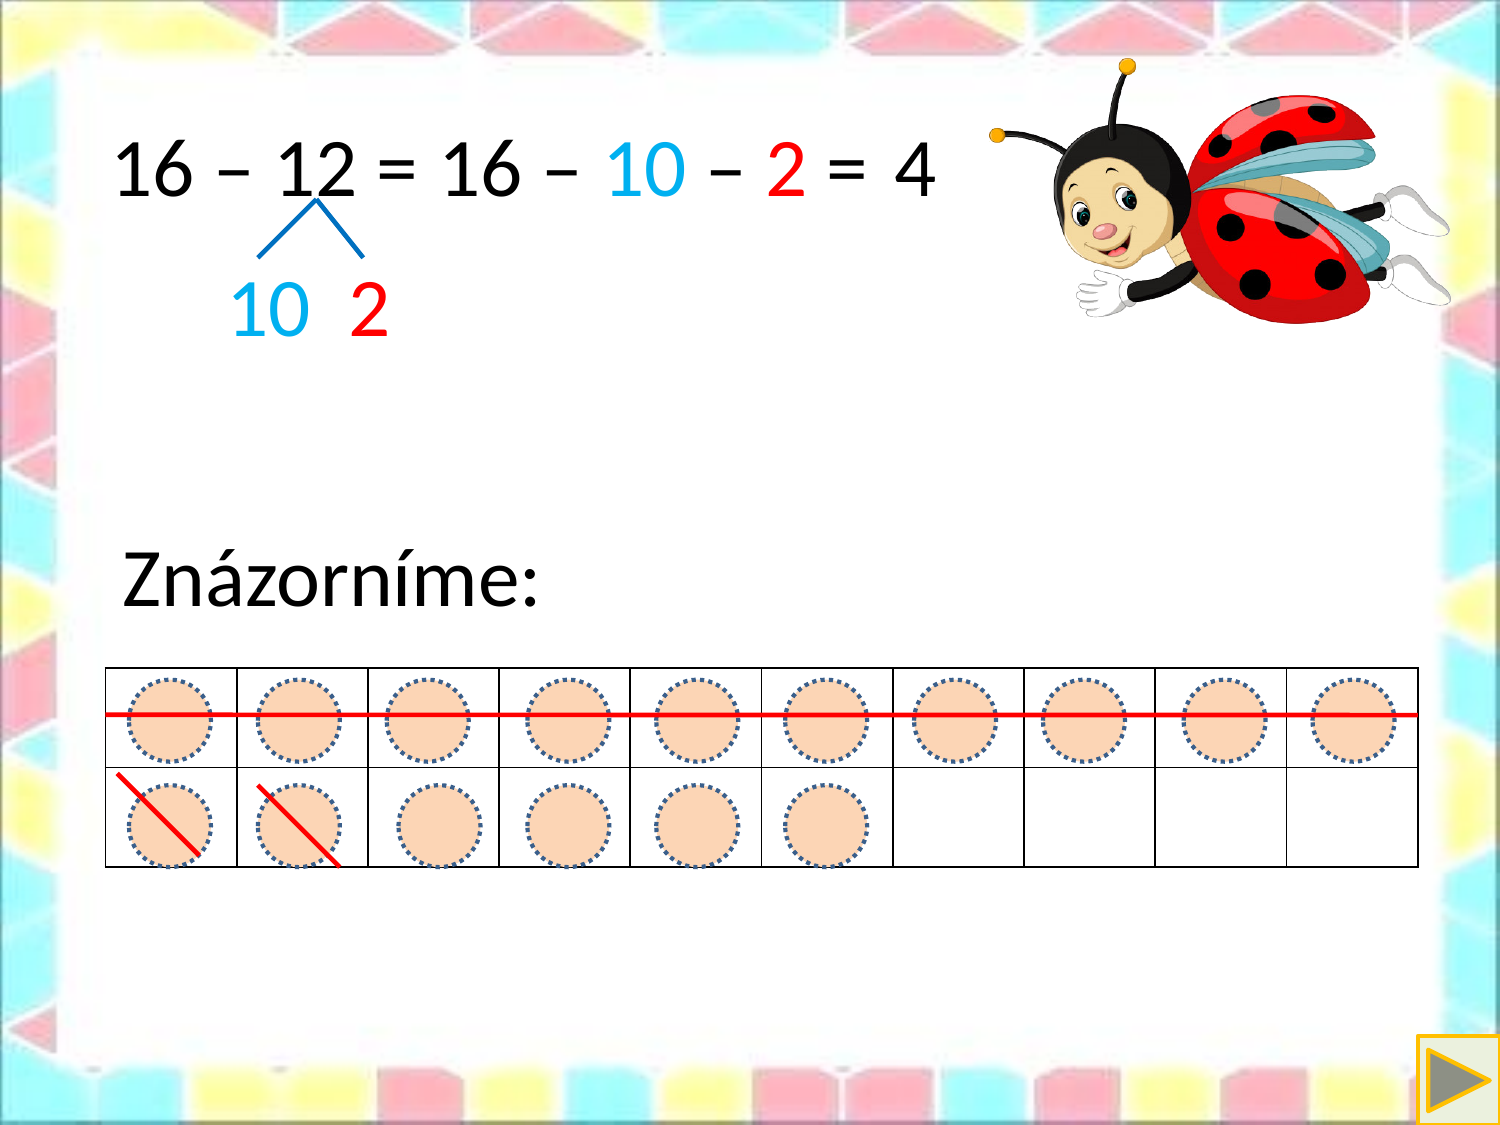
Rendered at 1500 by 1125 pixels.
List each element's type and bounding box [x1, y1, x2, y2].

text_box [257, 784, 341, 868]
picture [0, 0, 1500, 1125]
text_box [257, 198, 364, 258]
text_box [116, 773, 200, 856]
